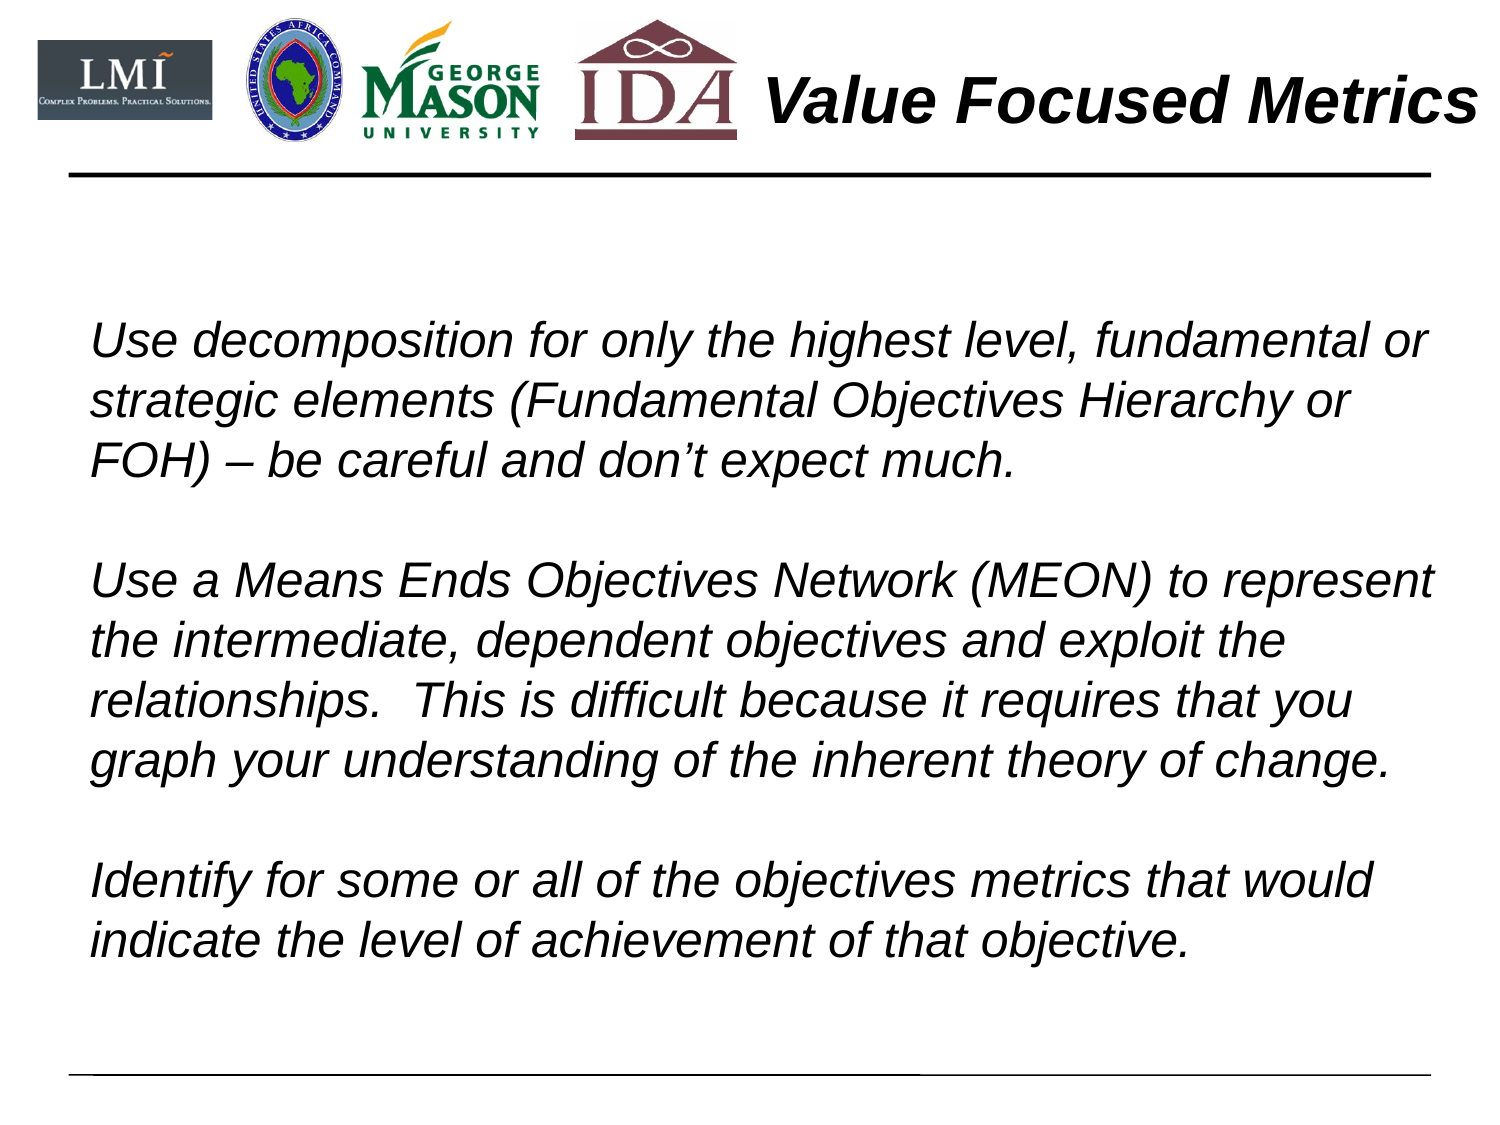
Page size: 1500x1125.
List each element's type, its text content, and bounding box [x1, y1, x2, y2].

picture [575, 19, 737, 140]
text_box Use decomposition for only the highest level, fundamental or strategic elements (Fundamental Objectives Hierarchy or FOH) – be careful and don’t expect much. Use a Means Ends Objectives Network (MEON) to represent the intermediate, dependent objectives and exploit the relationships. This is difficult because it requires that you graph your understanding of the inherent theory of change. Identify for some or all of the objectives metrics that would indicate the level of achievement of that objective. [75, 299, 1450, 975]
text_box Value Focused Metrics [747, 49, 1497, 145]
picture [246, 18, 343, 142]
picture [37, 40, 213, 120]
picture [350, 15, 550, 145]
